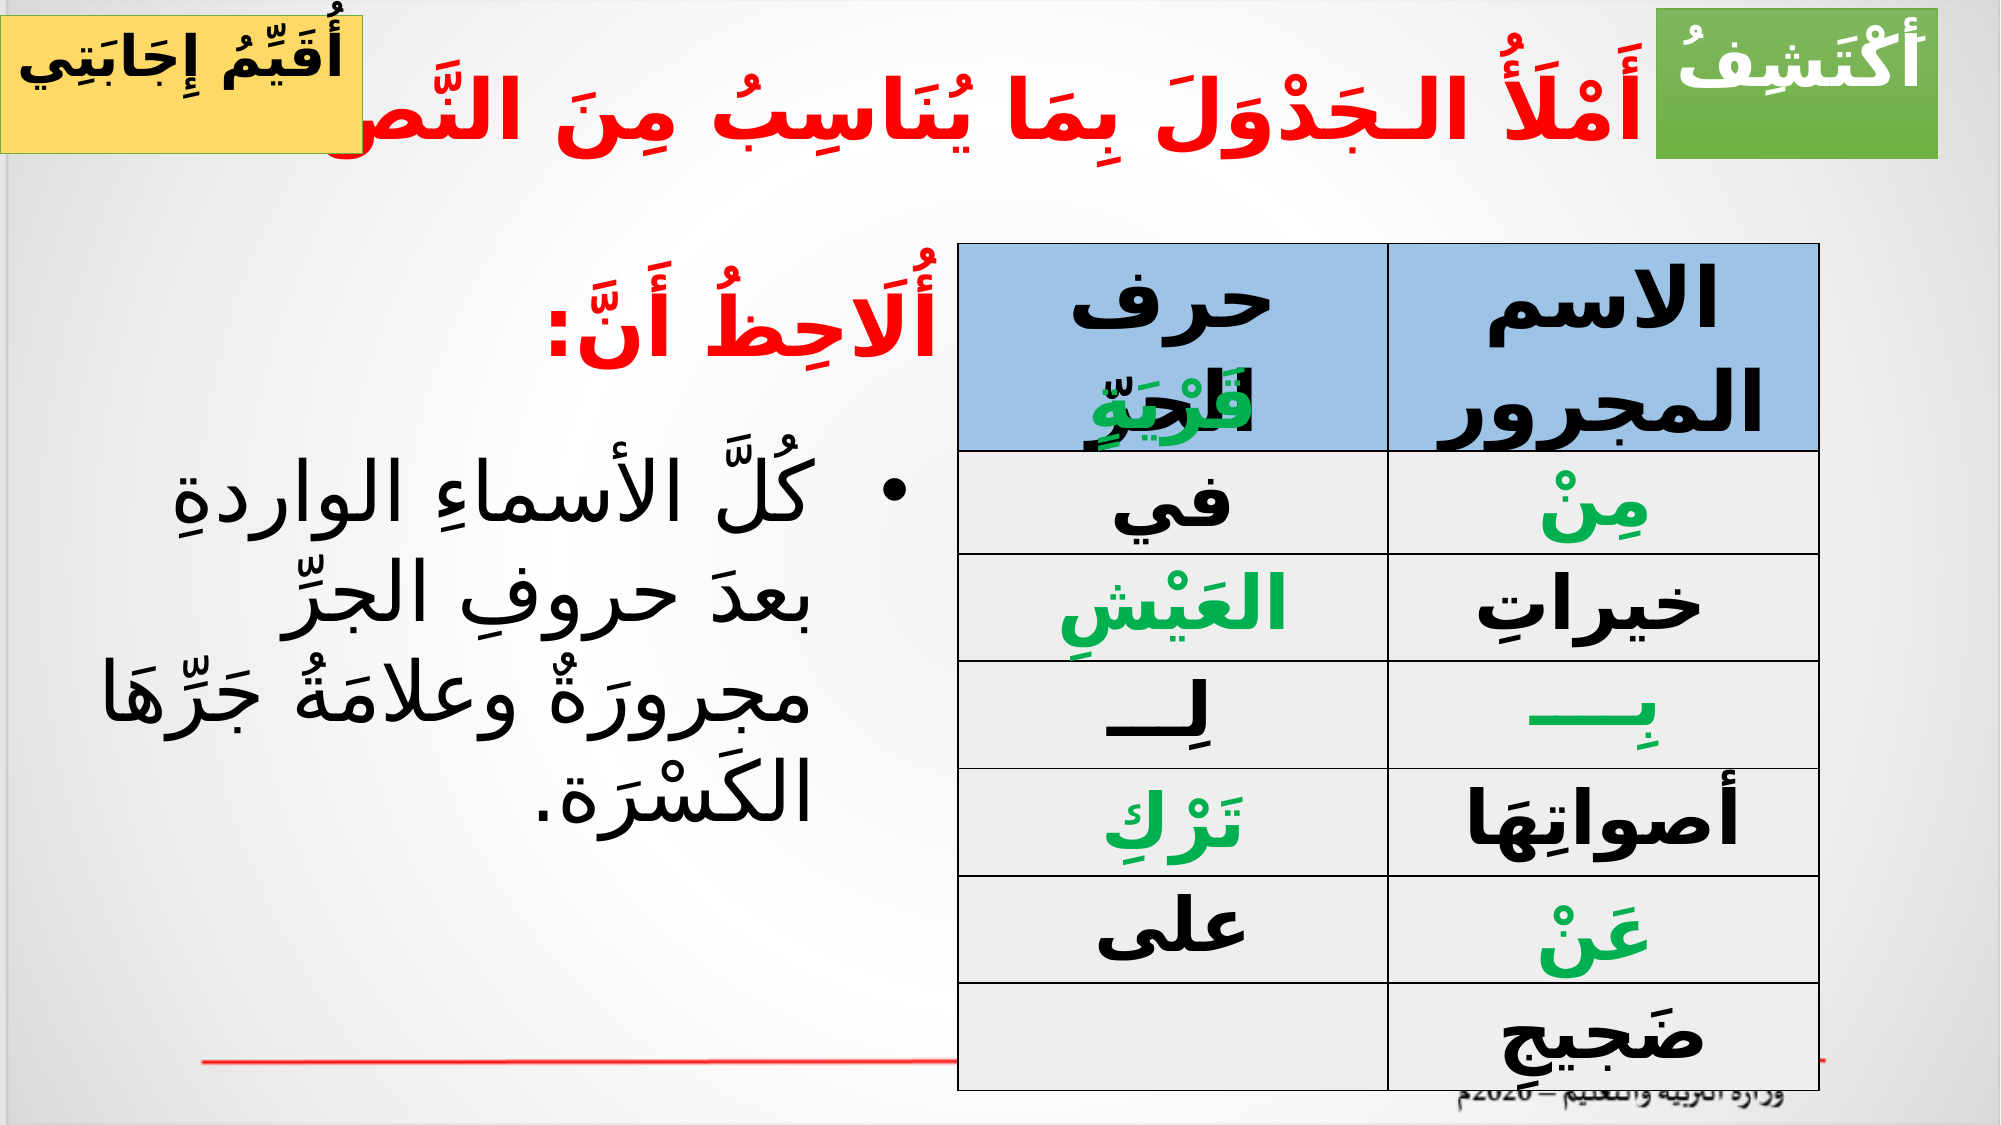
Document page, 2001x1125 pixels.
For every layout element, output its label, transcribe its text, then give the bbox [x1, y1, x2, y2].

picture [0, 0, 2001, 1125]
text_box قَرْيَةٍ [1073, 346, 1273, 451]
table_cell [1389, 877, 1521, 982]
text_box تَرْكِ [1086, 765, 1261, 871]
text_box أَكْتَشِفُ [1656, 8, 1938, 159]
text_box أُقَيِّمُ إِجَابَتِي [0, 15, 363, 154]
table_cell [959, 555, 1387, 660]
title أَمْلَأُ الـجَدْوَلَ بِمَا يُنَاسِبُ مِنَ النَّصِّ. [82, 43, 1819, 182]
table_cell على [959, 877, 1387, 982]
text_box أُلَاحِظُ أَنَّ: [515, 266, 966, 405]
table_cell ضَجيجِ [1389, 984, 1818, 1090]
text_box مِنْ [1523, 443, 1668, 548]
table_cell في [959, 452, 1387, 553]
text_box عَنْ [1521, 877, 1670, 983]
text_box بِــــ [1515, 642, 1677, 748]
table_cell خيراتِ [1389, 555, 1818, 660]
table_cell [959, 984, 1387, 1090]
text_box كُلَّ الأسماءِ الواردةِ بعدَ حروفِ الجرِّ مجرورَةٌ وعلامَةُ جَرِّهَا الكَسْرَة. [82, 430, 925, 721]
table_cell لِـــ [959, 662, 1387, 768]
table_cell [1670, 877, 1818, 982]
table_cell [1389, 662, 1818, 768]
table_cell [959, 769, 1387, 875]
table_cell أصواتِهَا [1389, 769, 1818, 875]
table_header حرف الجرّ [959, 244, 1387, 450]
table_cell [1389, 452, 1818, 553]
table_header الاسم المجرور [1389, 244, 1818, 450]
text_box العَيْشِ [1042, 547, 1305, 652]
